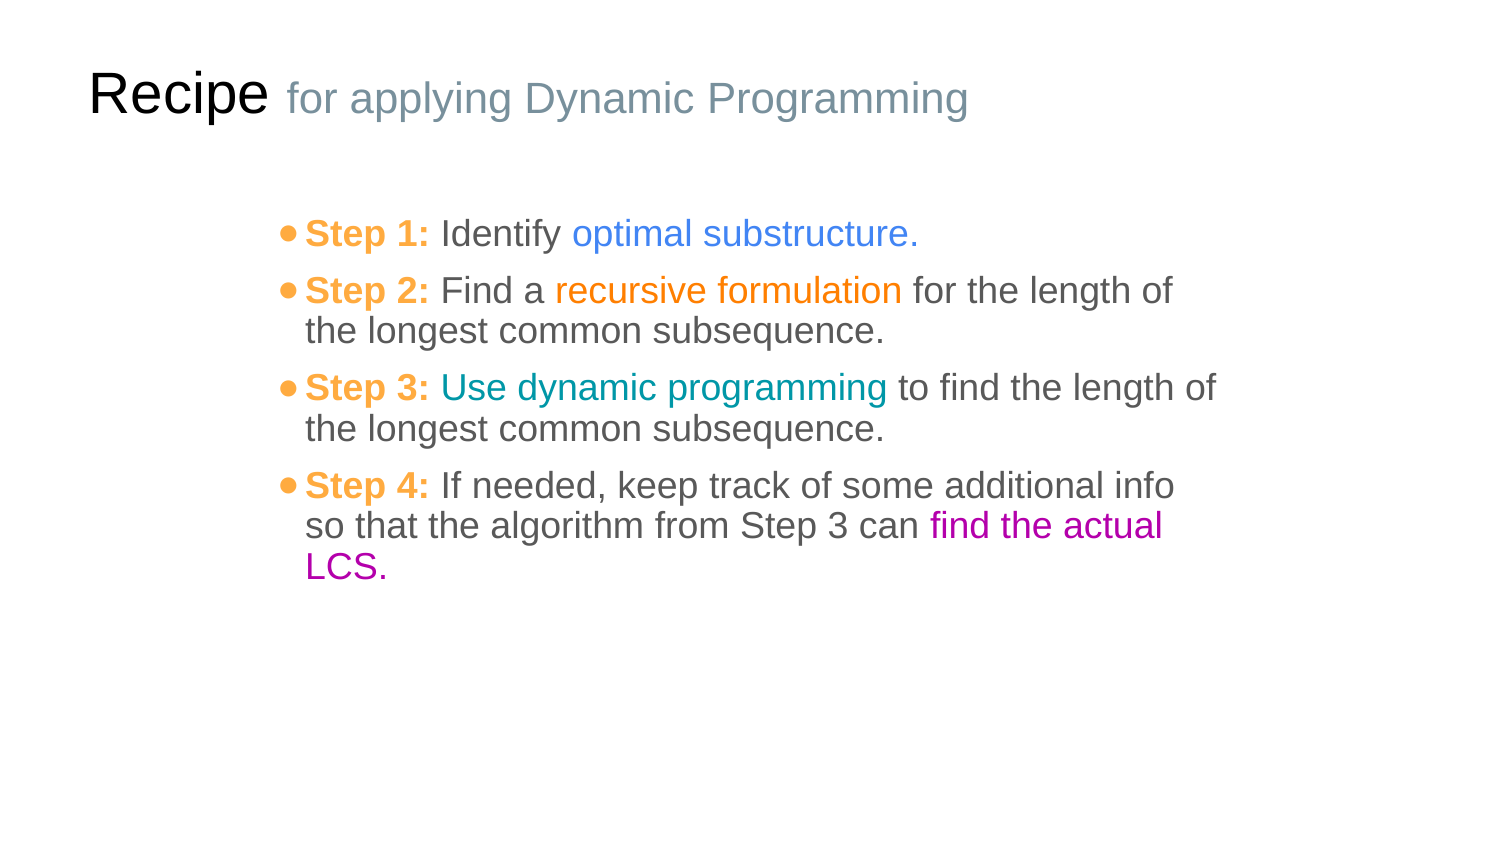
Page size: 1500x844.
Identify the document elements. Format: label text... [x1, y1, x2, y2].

list Step 1: Identify optimal substructure. Step 2: Find a recursive formulation for the length of the longest common subsequence. Step 3: Use dynamic programming to find the length of the longest common subsequence. Step 4: If needed, keep track of some additional info so that the algorithm from Step 3 can find the actual LCS. [264, 207, 1236, 844]
title Recipe for applying Dynamic Programming [77, 33, 1048, 157]
